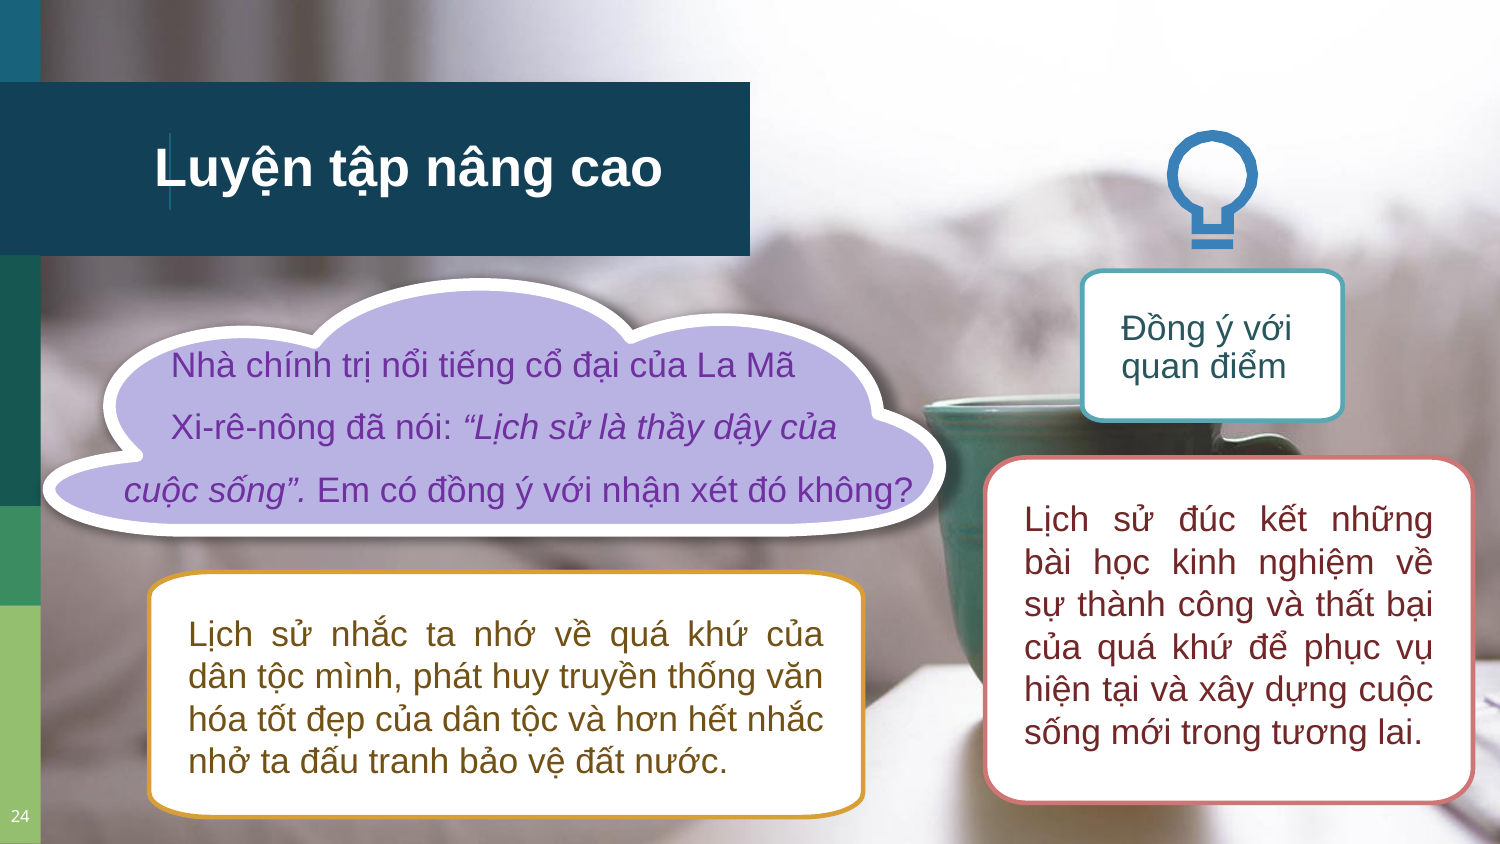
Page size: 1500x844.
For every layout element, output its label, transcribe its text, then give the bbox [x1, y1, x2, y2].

text_box [1166, 129, 1259, 235]
text_box Lịch sử đúc kết những bài học kinh nghiệm về sự thành công và thất bại của quá khứ để phục vụ hiện tại và xây dựng cuộc sống mới trong tương lai. [983, 455, 1476, 806]
text_box Nhà chính trị nổi tiếng cổ đại của La Mã Xi-rê-nông đã nói: “Lịch sử là thầy dậy của cuộc sống”. Em có đồng ý với nhận xét đó không? [46, 282, 942, 533]
text_box Lịch sử nhắc ta nhớ về quá khứ của dân tộc mình, phát huy truyền thống văn hóa tốt đẹp của dân tộc và hơn hết nhắc nhở ta đấu tranh bảo vệ đất nước. [147, 569, 866, 820]
text_box [1191, 239, 1234, 250]
text_box Đồng ý với quan điểm [1080, 268, 1345, 423]
title Luyện tập nâng cao [139, 80, 795, 250]
picture [41, 0, 1500, 844]
slide_number 24 [0, 790, 49, 844]
